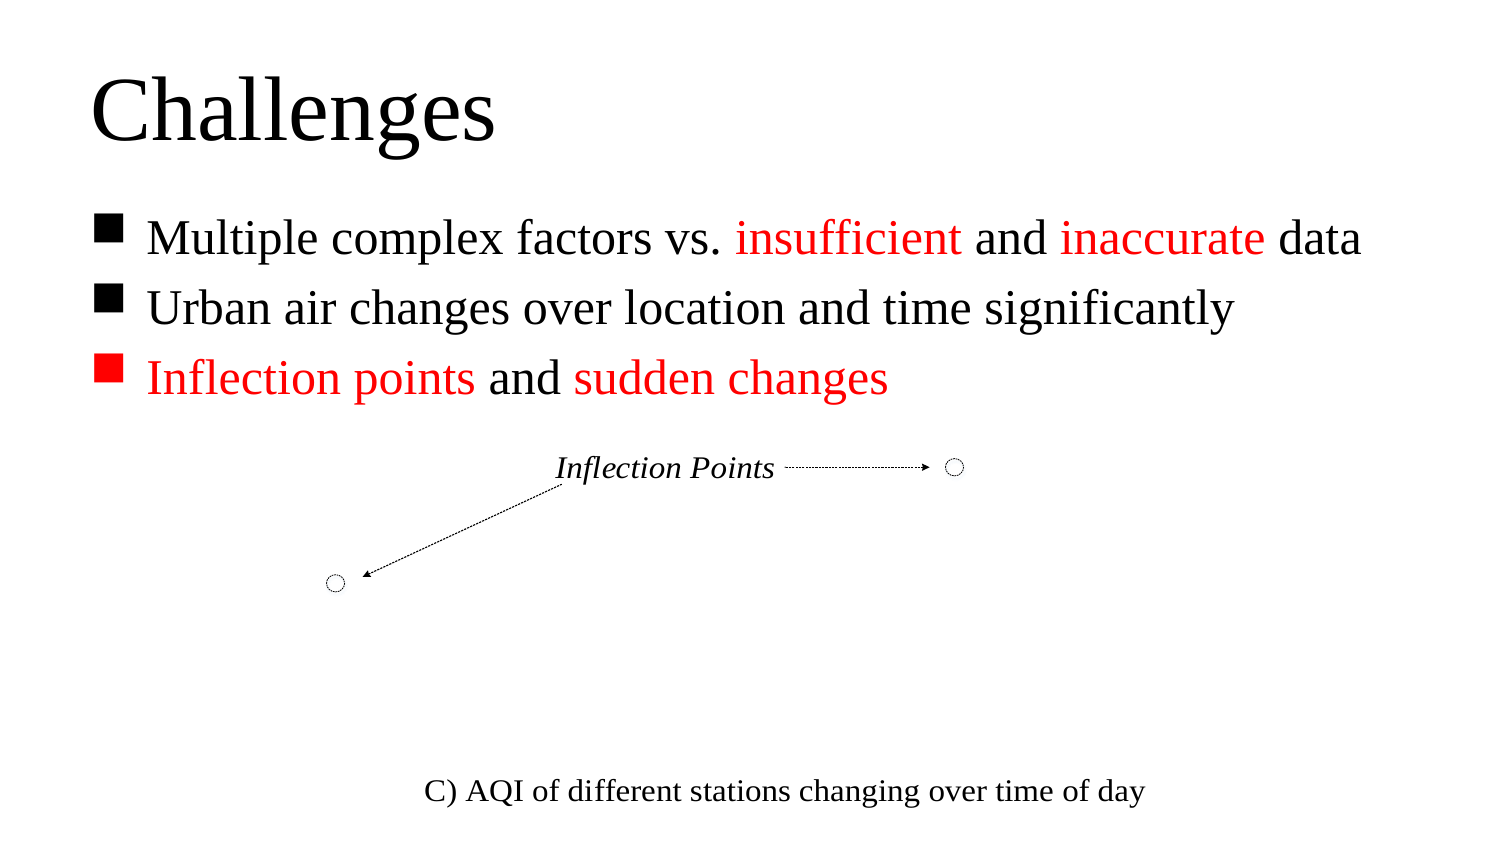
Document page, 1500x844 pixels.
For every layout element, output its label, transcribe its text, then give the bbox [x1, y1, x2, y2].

title Challenges [75, 33, 1425, 175]
picture [211, 440, 1288, 824]
list Multiple complex factors vs. insufficient and inaccurate data Urban air changes over location and time significantly Inflection points and sudden changes [75, 196, 1425, 754]
